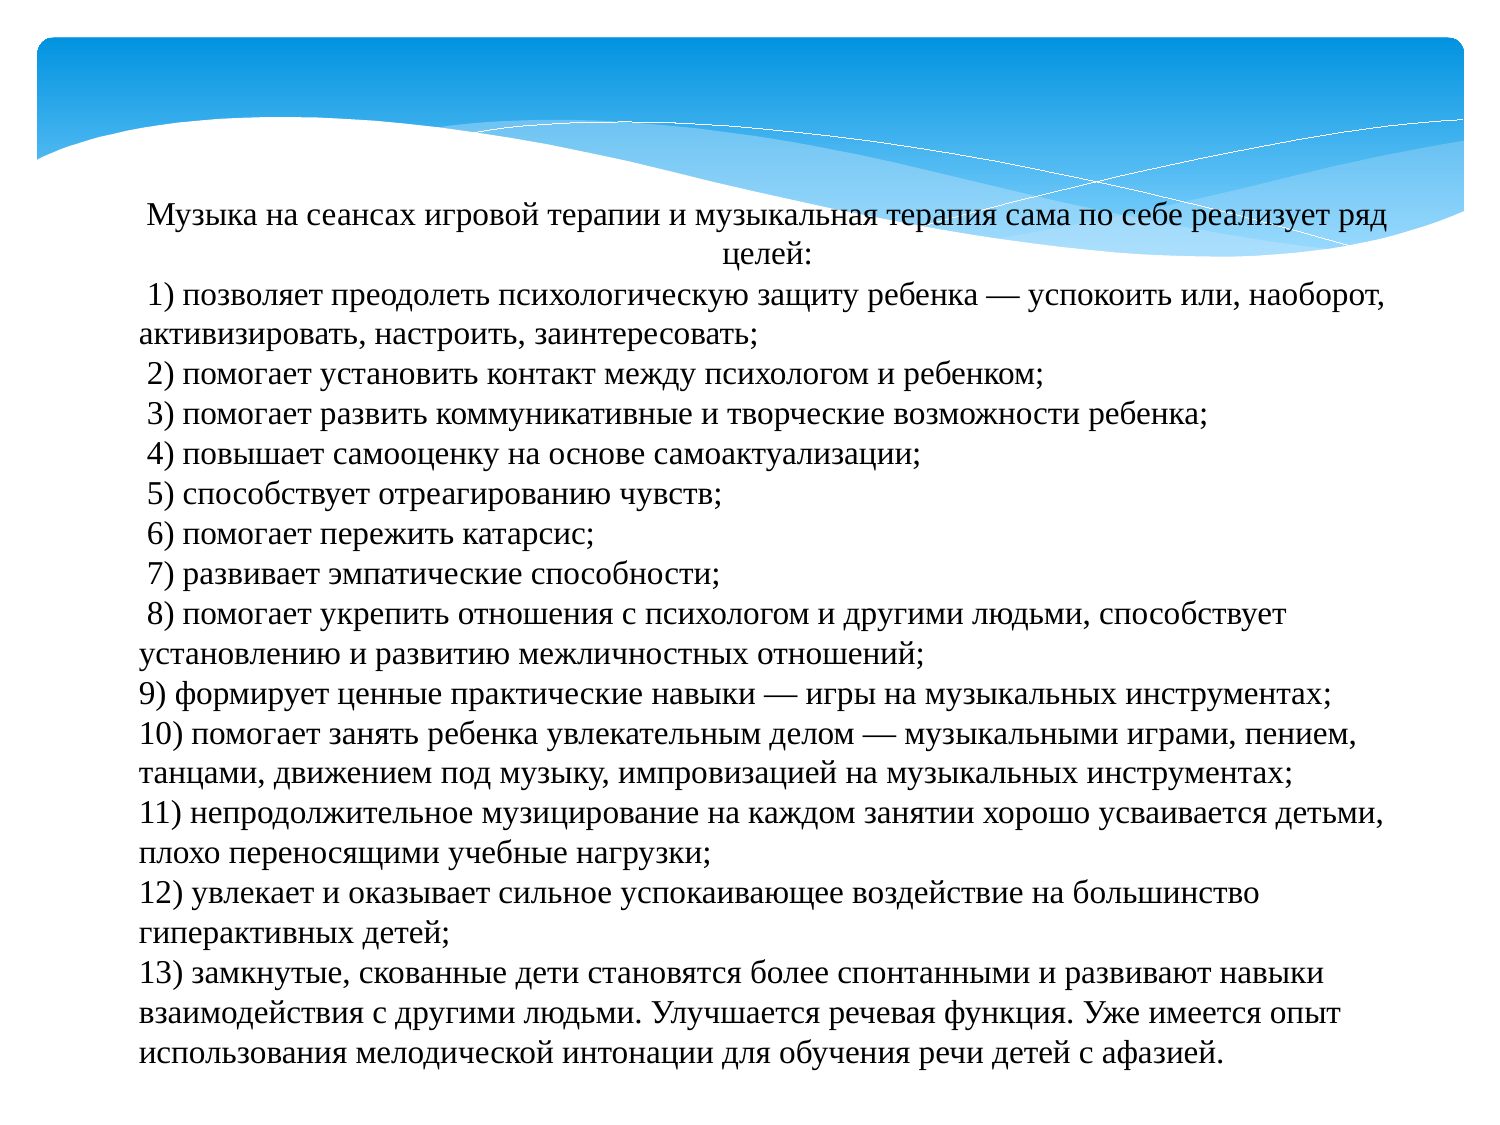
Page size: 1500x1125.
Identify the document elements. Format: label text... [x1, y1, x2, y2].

text_box Музыка на сеансах игровой терапии и музыкальная терапия сама по себе реализует ряд целей: 1) позволяет преодолеть психологическую защиту ребенка — успокоить или, наоборот, активизировать, настроить, заинтересовать; 2) помогает установить контакт между психологом и ребенком; 3) помогает развить коммуникативные и творческие возможности ребенка; 4) повышает самооценку на основе самоактуализации; 5) способствует отреагированию чувств; 6) помогает пережить катарсис; 7) развивает эмпатические способности; 8) помогает укрепить отношения с психологом и другими людьми, способствует установлению и развитию межличностных отношений; 9) формирует ценные практические навыки — игры на музыкальных инструментах; 10) помогает занять ребенка увлекательным делом — музыкальными играми, пением, танцами, движением под музыку, импровизацией на музыкальных инструментах; 11) непродолжительное музицирование на каждом занятии хорошо усваивается детьми, плохо переносящими учебные нагрузки; 12) увлекает и оказывает сильное успокаивающее воздействие на большинство гиперактивных детей; 13) замкнутые, скованные дети становятся более спонтанными и развивают навыки взаимодействия с другими людьми. Улучшается речевая функция. Уже имеется опыт использования мелодической интонации для обучения речи детей с афазией. [123, 184, 1412, 1078]
